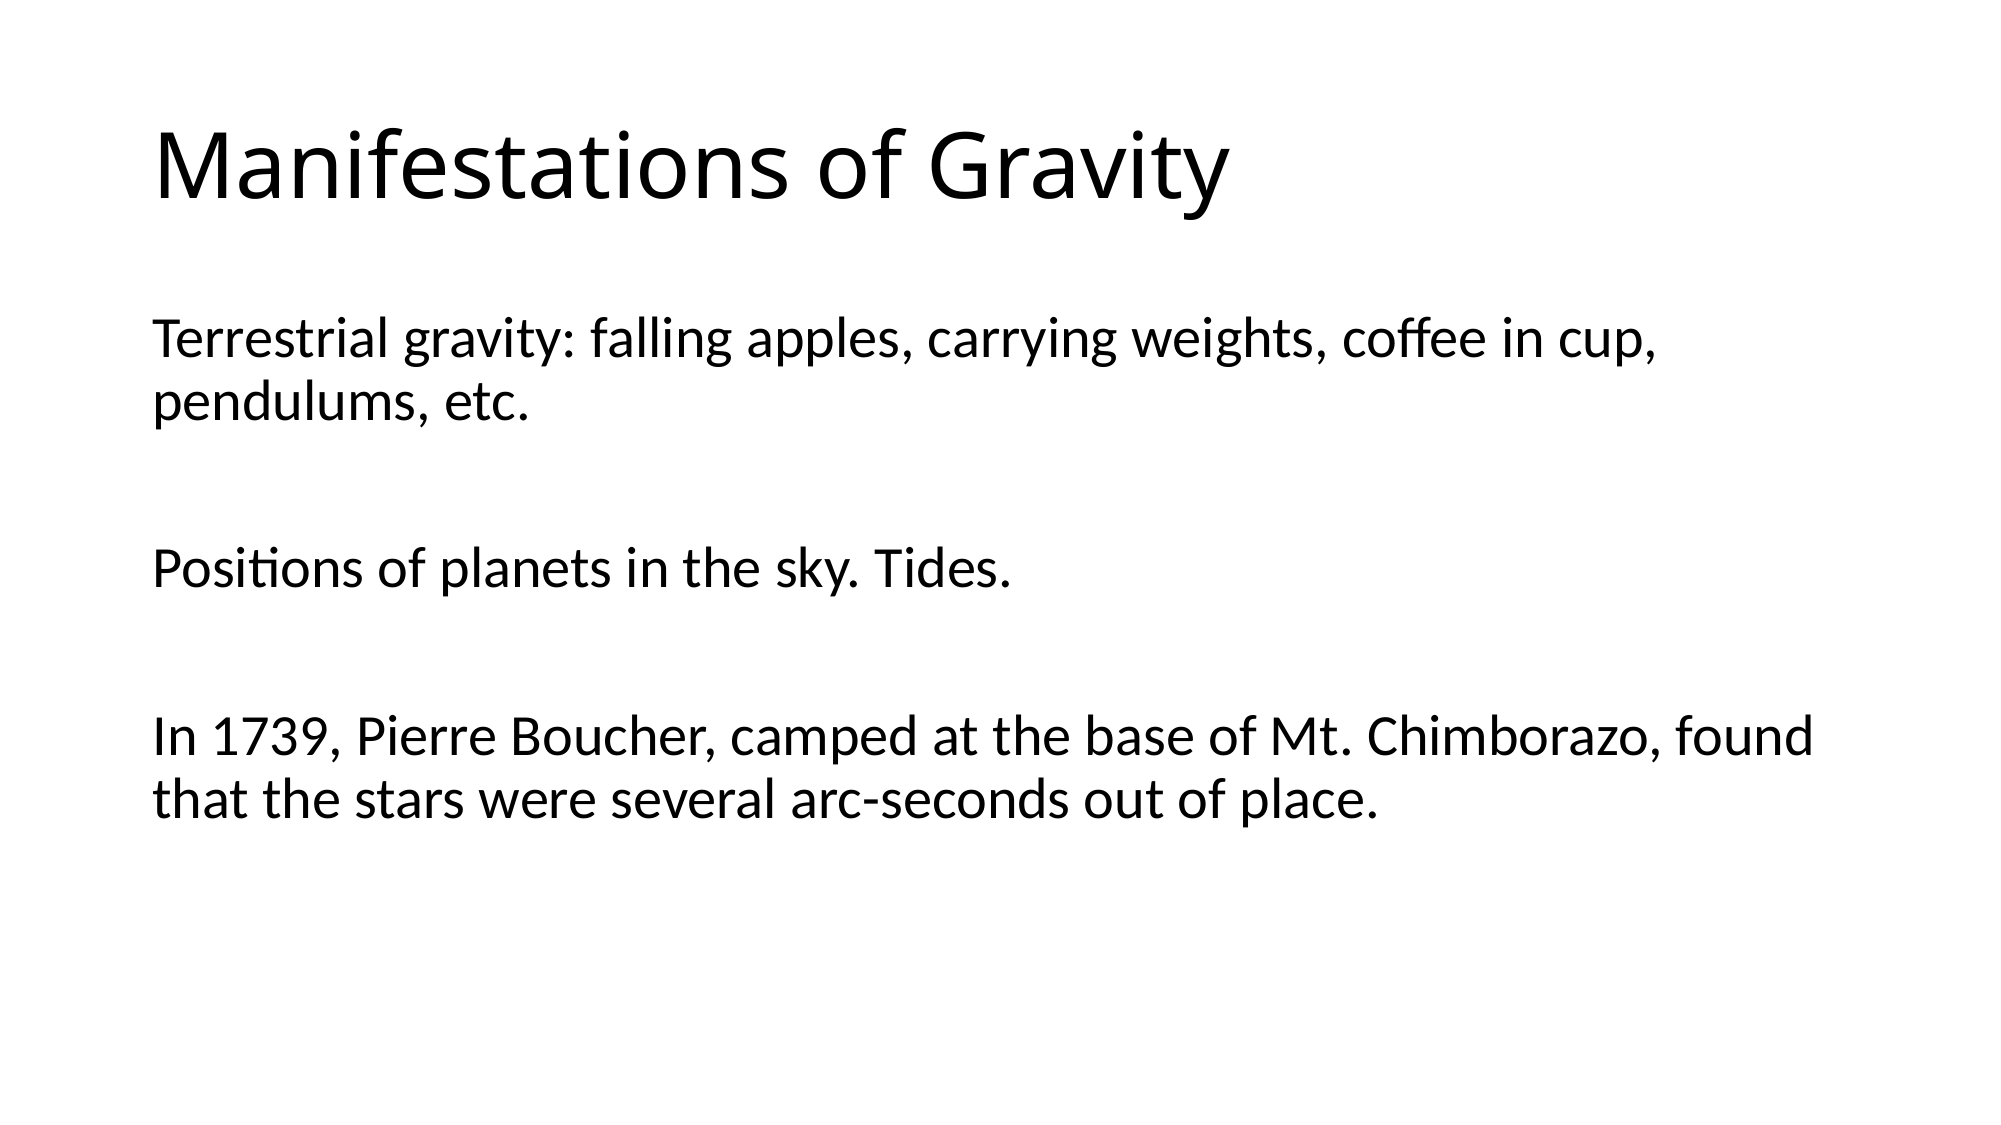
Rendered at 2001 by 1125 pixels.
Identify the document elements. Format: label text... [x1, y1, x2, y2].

title Manifestations of Gravity [137, 59, 1863, 278]
list Terrestrial gravity: falling apples, carrying weights, coffee in cup, pendulums, etc. Positions of planets in the sky. Tides. In 1739, Pierre Boucher, camped at the base of Mt. Chimborazo, found that the stars were several arc-seconds out of place. [137, 299, 1863, 1014]
